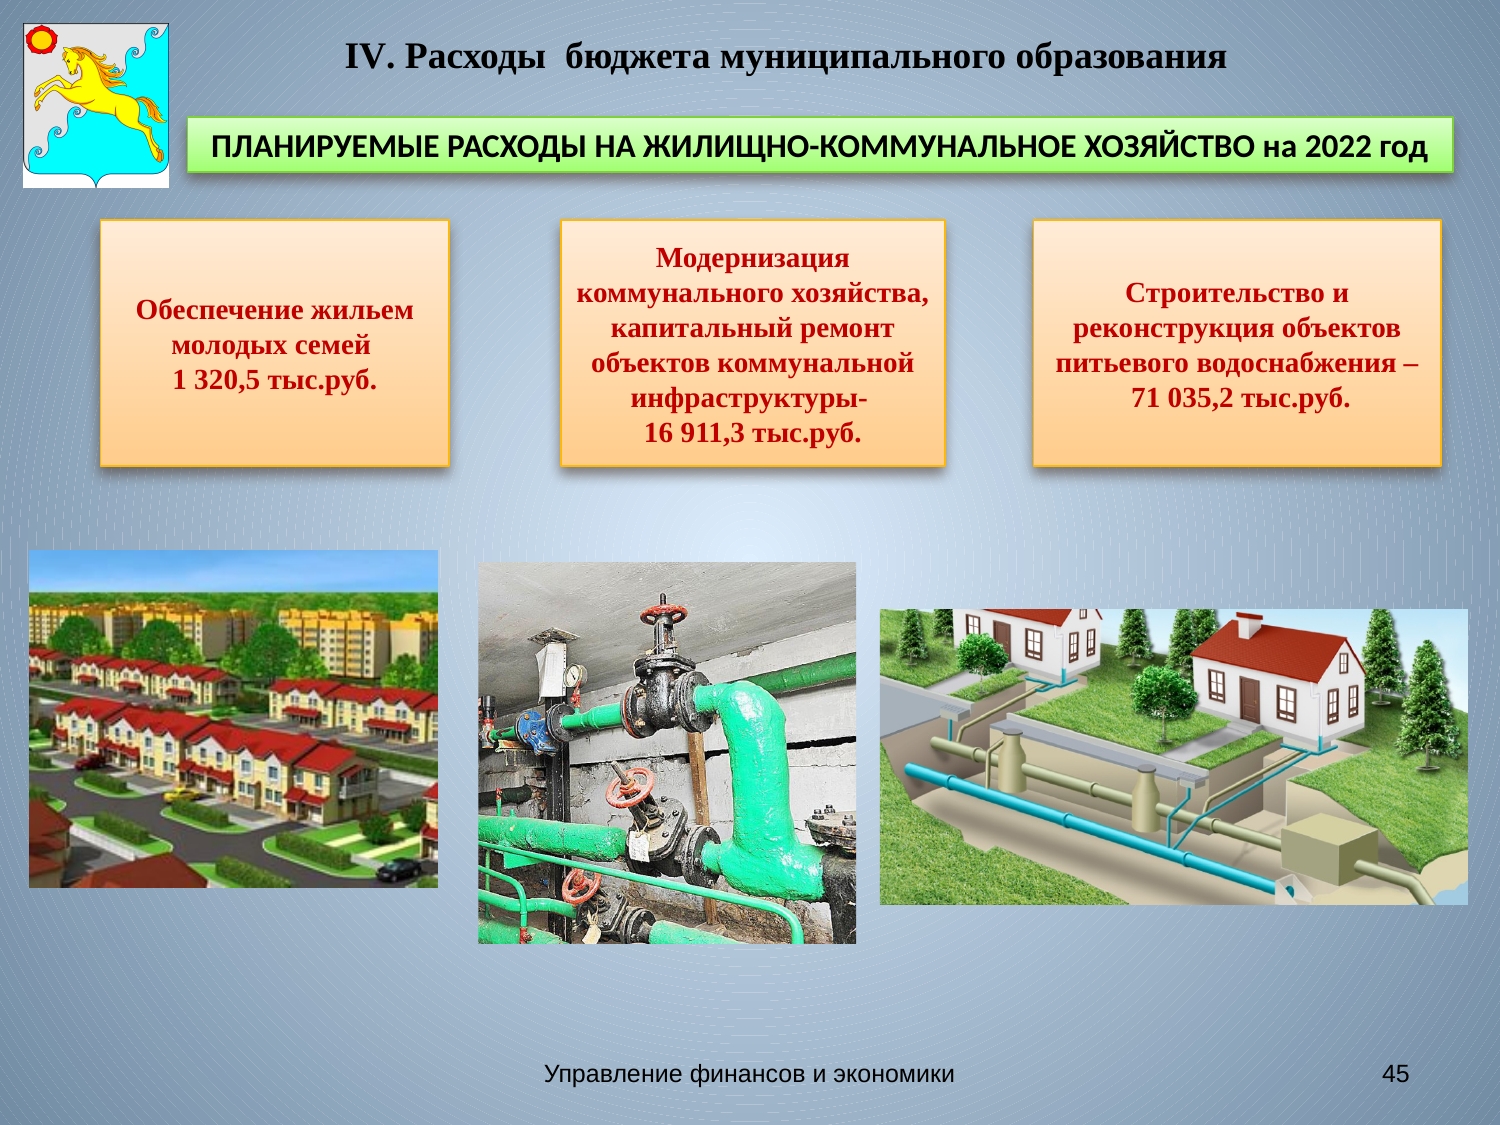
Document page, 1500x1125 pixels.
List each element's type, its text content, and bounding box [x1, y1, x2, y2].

picture [23, 23, 169, 188]
text_box Обеспечение жильем молодых семей 1 320,5 тыс.руб. [100, 219, 450, 467]
slide_number 45 [1074, 1042, 1425, 1103]
text_box Модернизация коммунального хозяйства, капитальный ремонт объектов коммунальной инфраструктуры- 16 911,3 тыс.руб. [560, 219, 946, 467]
text_box ПЛАНИРУЕМЫЕ РАСХОДЫ НА ЖИЛИЩНО-КОММУНАЛЬНОЕ ХОЗЯЙСТВО на 2022 год [187, 116, 1454, 173]
footer Управление финансов и экономики [512, 1042, 988, 1103]
picture [29, 550, 438, 889]
picture [477, 562, 857, 944]
text_box IV. Расходы бюджета муниципального образования [222, 23, 1360, 84]
text_box Строительство и реконструкция объектов питьевого водоснабжения – 71 035,2 тыс.руб. [1033, 219, 1442, 467]
picture [879, 609, 1469, 906]
